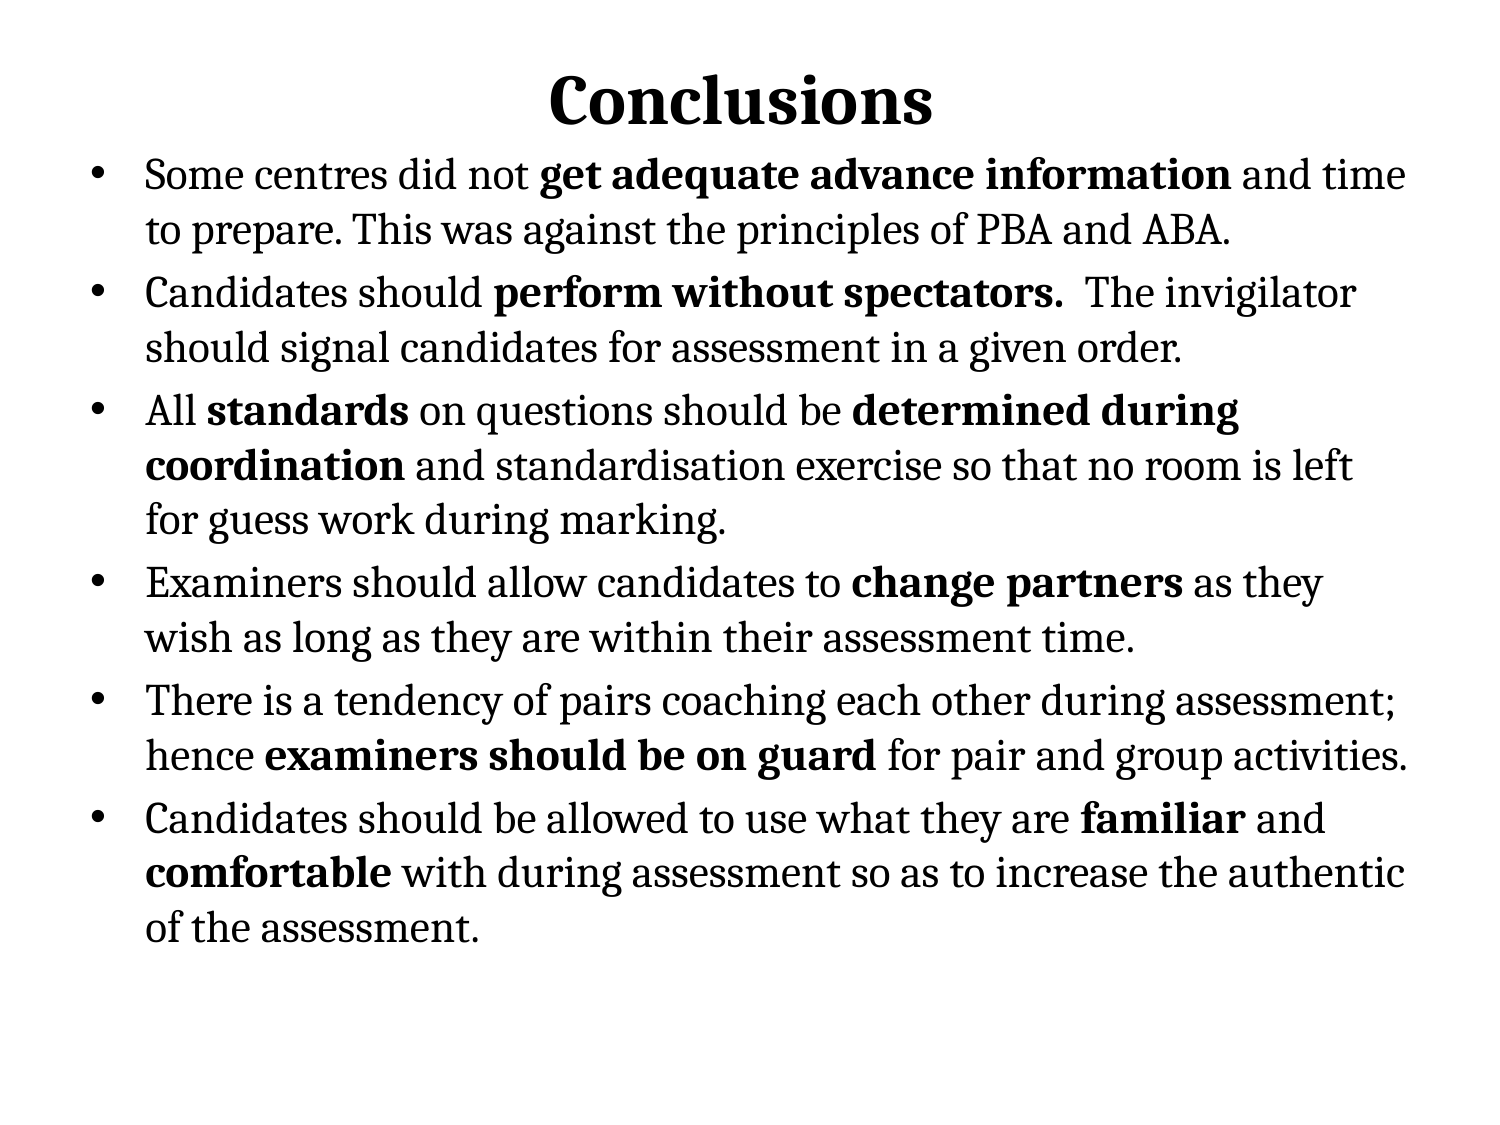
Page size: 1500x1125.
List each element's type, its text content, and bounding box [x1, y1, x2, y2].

title Conclusions [75, 45, 1425, 137]
list Some centres did not get adequate advance information and time to prepare. This was against the principles of PBA and ABA. Candidates should perform without spectators. The invigilator should signal candidates for assessment in a given order. All standards on questions should be determined during coordination and standardisation exercise so that no room is left for guess work during marking. Examiners should allow candidates to change partners as they wish as long as they are within their assessment time. There is a tendency of pairs coaching each other during assessment; hence examiners should be on guard for pair and group activities. Candidates should be allowed to use what they are familiar and comfortable with during assessment so as to increase the authentic of the assessment. [75, 137, 1425, 1005]
